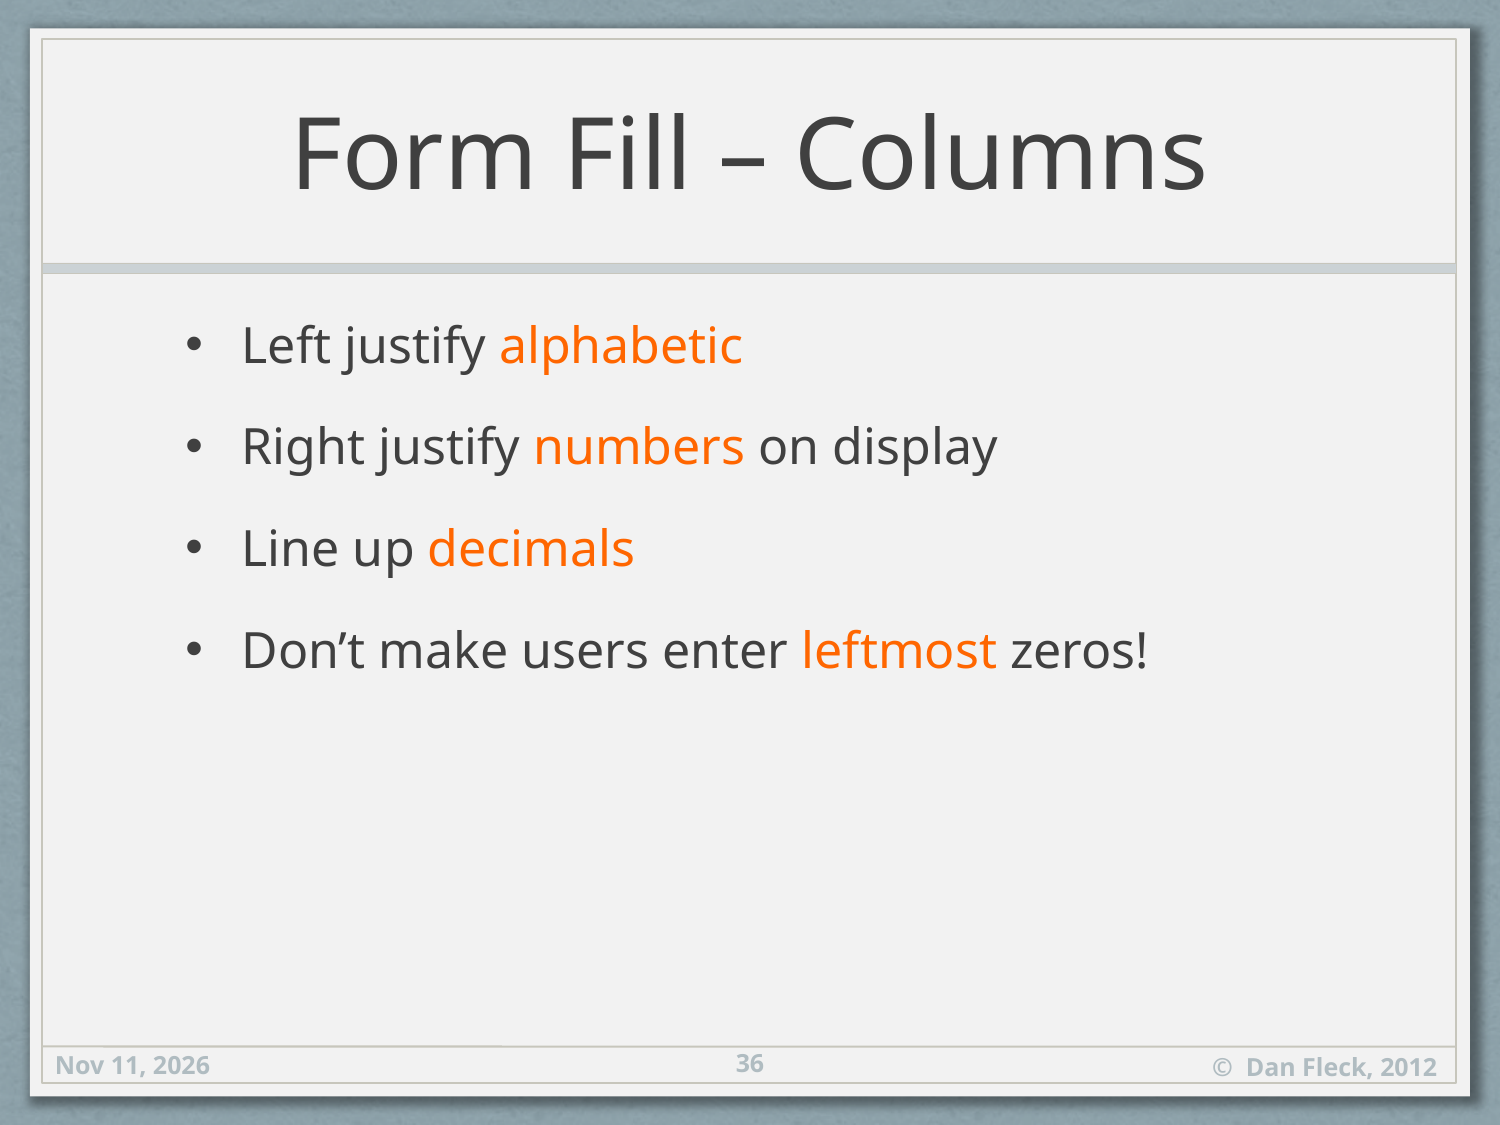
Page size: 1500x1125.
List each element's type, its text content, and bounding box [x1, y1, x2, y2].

footer © Dan Fleck, 2012 [977, 1045, 1453, 1088]
list Left justify alphabetic Right justify numbers on display Line up decimals Don’t make users enter leftmost zeros! [170, 305, 1342, 750]
slide_number 36 [687, 1042, 813, 1088]
title Form Fill – Columns [147, 40, 1353, 260]
slide_number 20-Sep-12 [39, 1045, 390, 1088]
